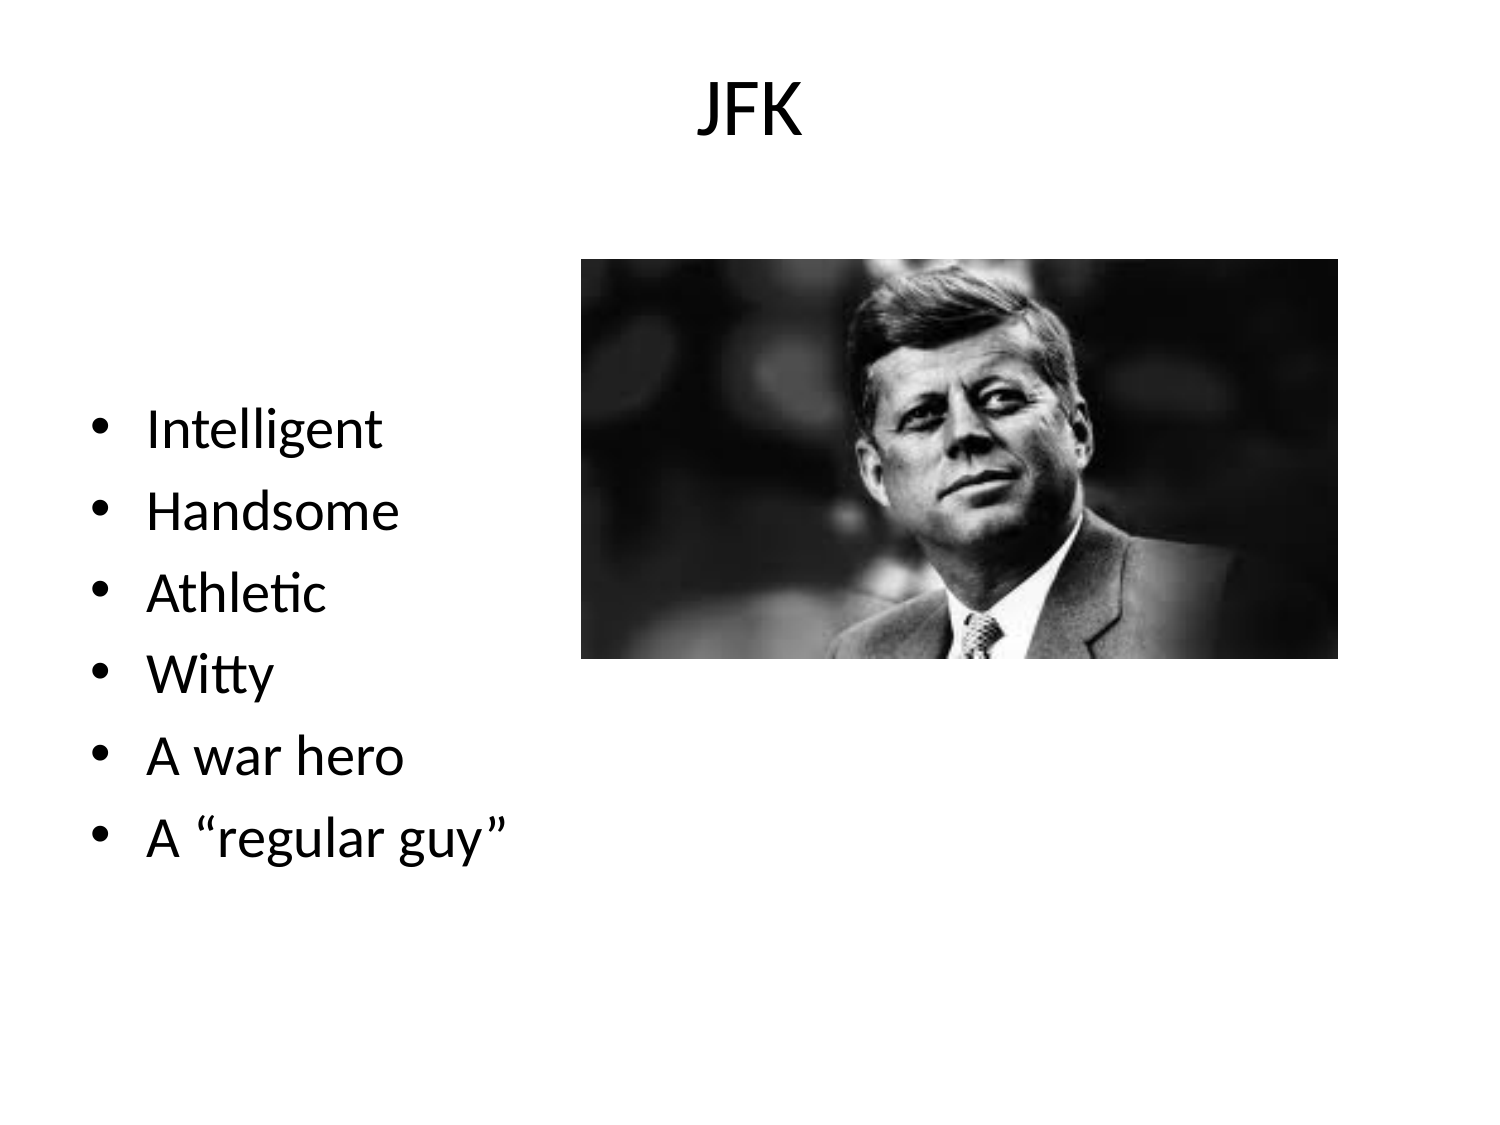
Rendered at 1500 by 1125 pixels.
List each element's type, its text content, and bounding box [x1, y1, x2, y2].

title JFK [75, 45, 1425, 160]
list Intelligent Handsome Athletic Witty A war hero A “regular guy” [75, 382, 1425, 1005]
picture [581, 259, 1338, 659]
